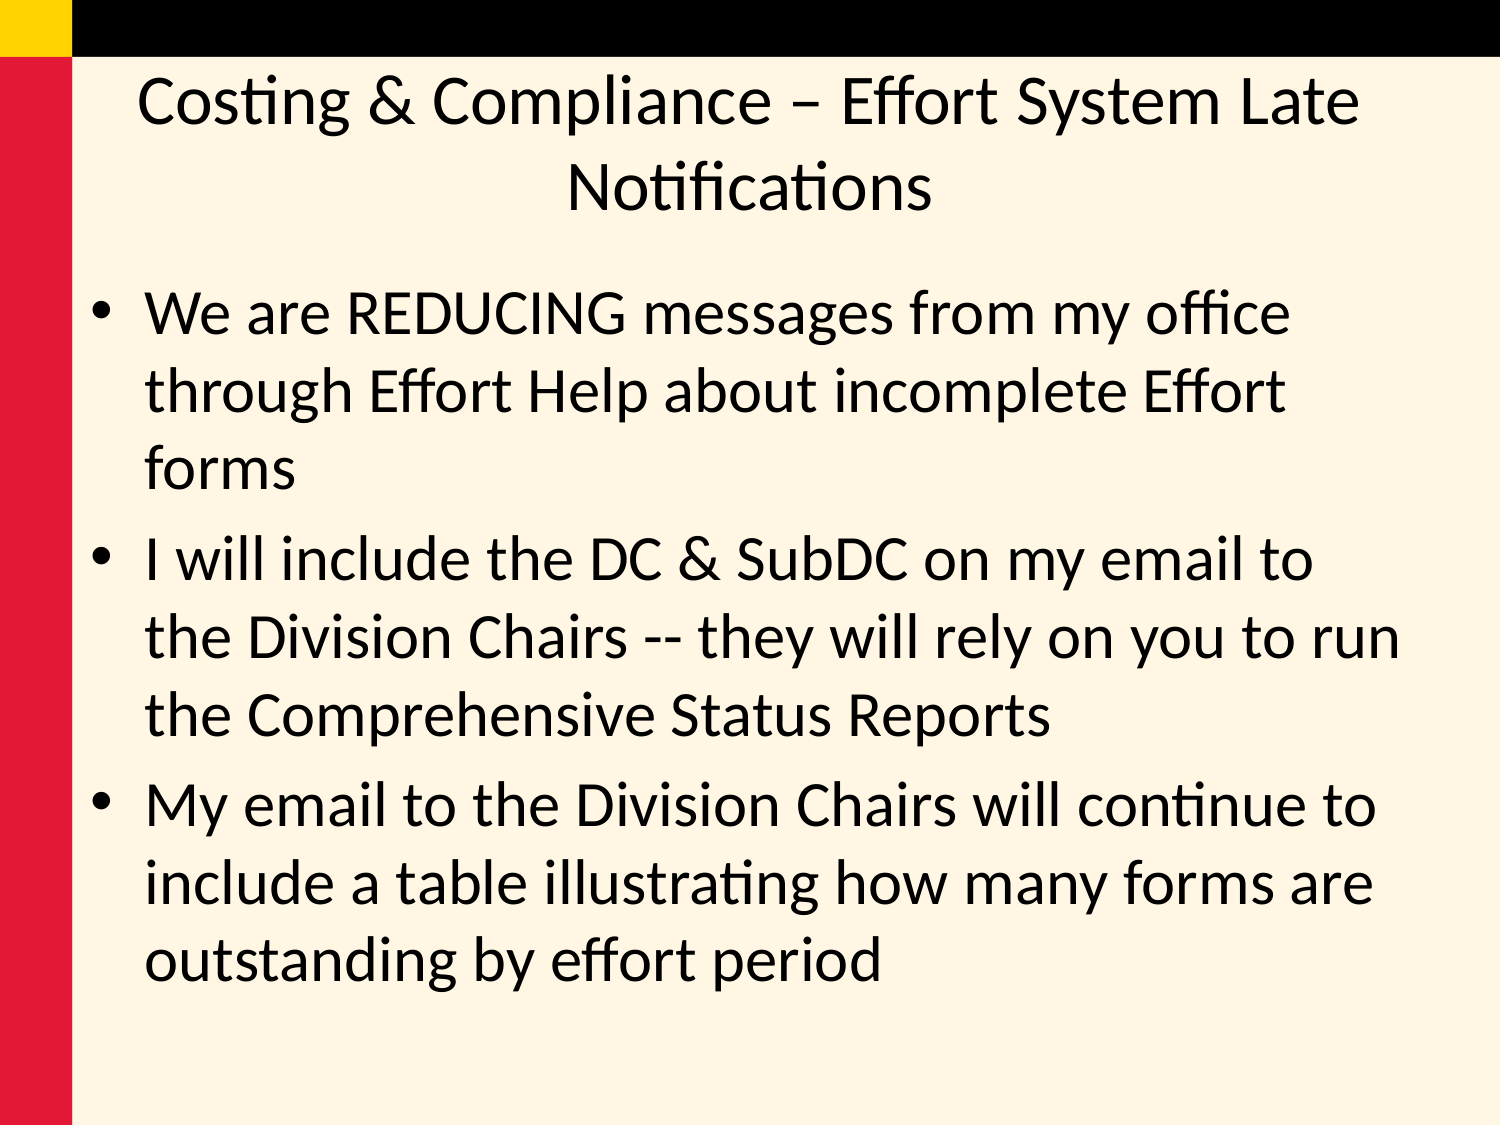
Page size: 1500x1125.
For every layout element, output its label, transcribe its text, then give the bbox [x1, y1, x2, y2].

list We are REDUCING messages from my office through Effort Help about incomplete Effort forms I will include the DC & SubDC on my email to the Division Chairs -- they will rely on you to run the Comprehensive Status Reports My email to the Division Chairs will continue to include a table illustrating how many forms are outstanding by effort period [75, 262, 1425, 1005]
title Costing & Compliance – Effort System Late Notifications [75, 45, 1425, 233]
picture [0, 0, 1500, 1125]
